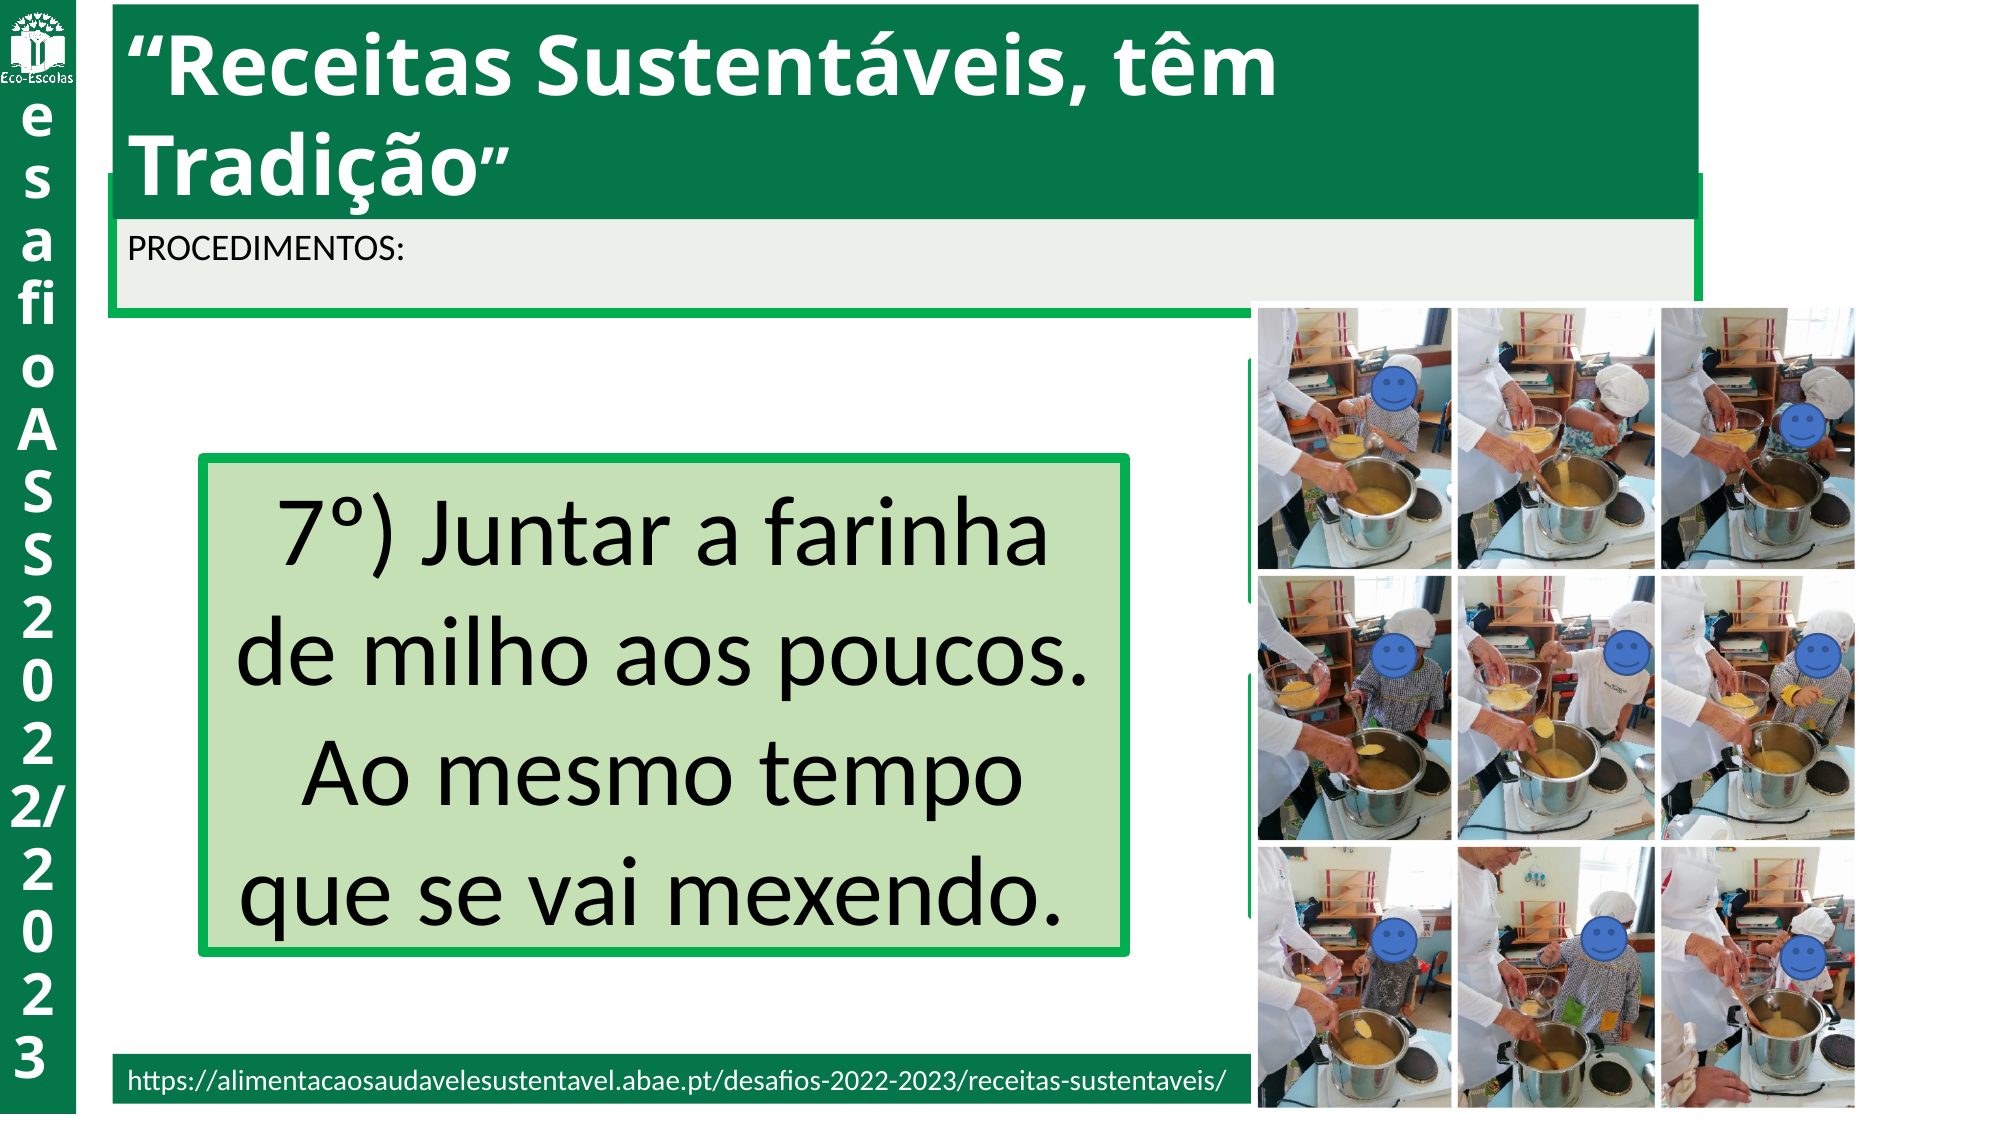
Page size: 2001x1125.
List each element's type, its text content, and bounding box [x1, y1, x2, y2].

picture [1251, 301, 1861, 1114]
text_box https://alimentacaosaudavelesustentavel.abae.pt/desafios-2022-2023/receitas-sustentaveis/ [112, 1053, 1251, 1104]
text_box “Receitas Sustentáveis, têm Tradição” [112, 4, 1699, 220]
title Desafio ASS 2022/2023 [0, 0, 77, 1114]
text_box PROCEDIMENTOS: [112, 176, 1700, 314]
picture [1, 11, 73, 83]
text_box 7º) Juntar a farinha de milho aos poucos. Ao mesmo tempo que se vai mexendo. [202, 457, 1125, 953]
